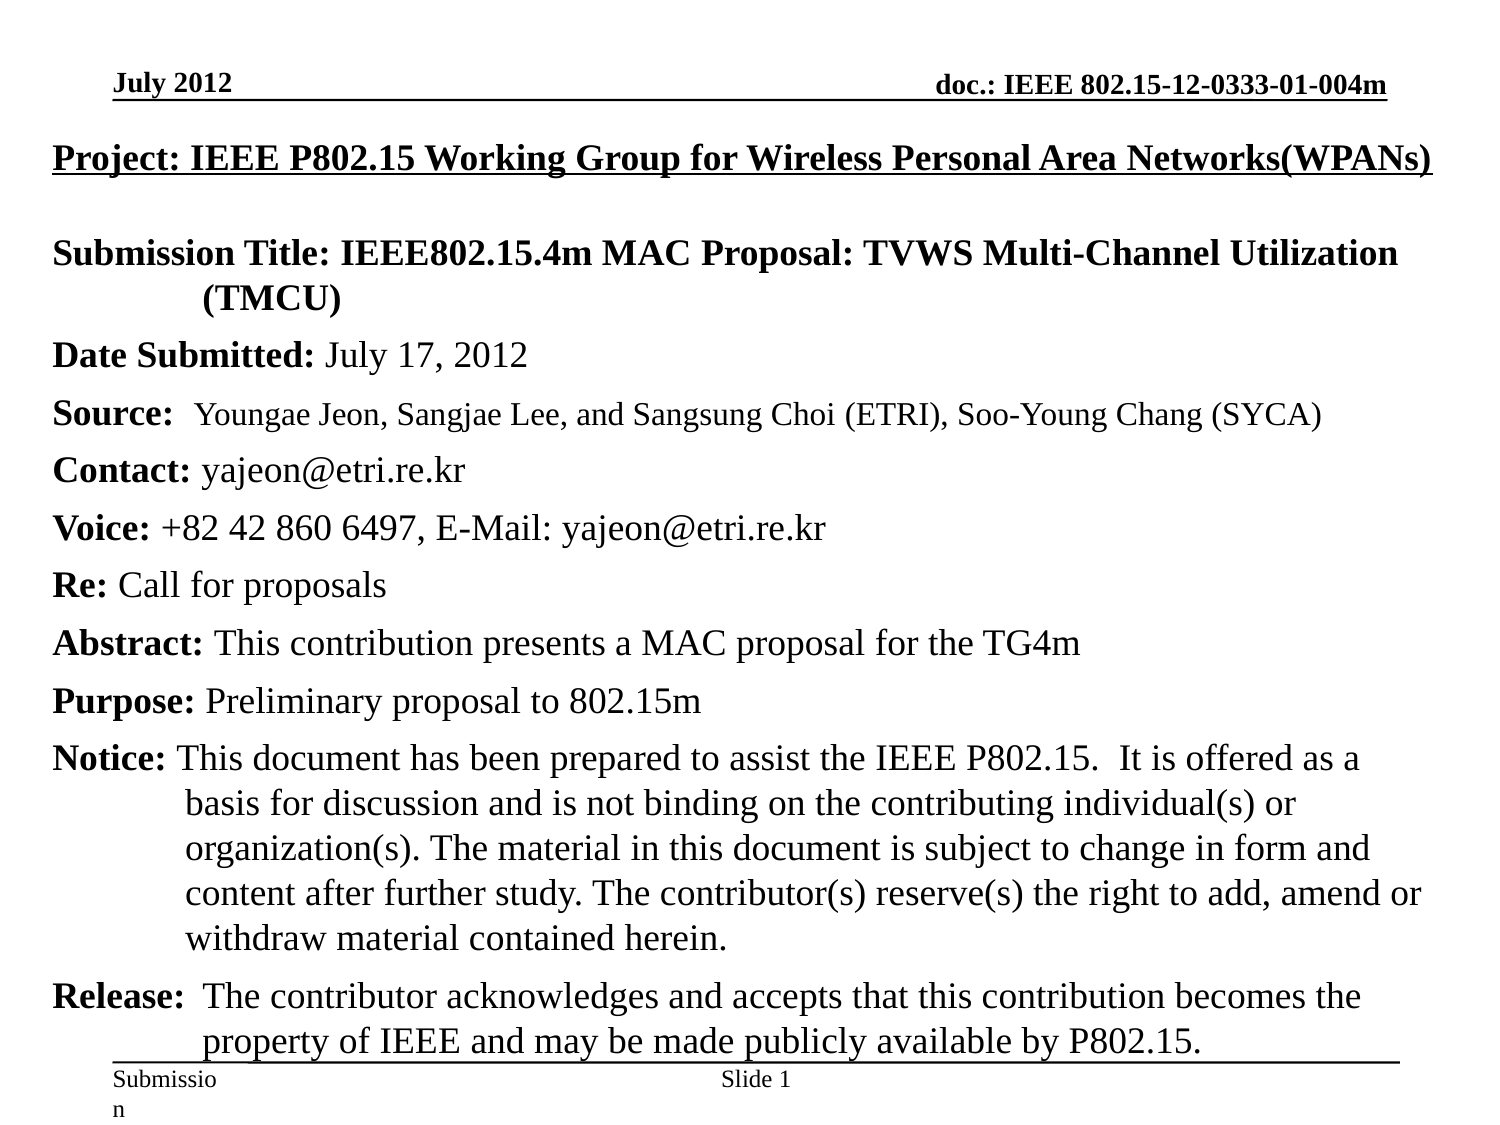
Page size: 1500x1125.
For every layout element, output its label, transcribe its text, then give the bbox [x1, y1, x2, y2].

text_box Project: IEEE P802.15 Working Group for Wireless Personal Area Networks(WPANs) Submission Title: IEEE802.15.4m MAC Proposal: TVWS Multi-Channel Utilization (TMCU) Date Submitted: July 17, 2012 Source: Youngae Jeon, Sangjae Lee, and Sangsung Choi (ETRI), Soo-Young Chang (SYCA) Contact: yajeon@etri.re.kr Voice: +82 42 860 6497, E-Mail: yajeon@etri.re.kr Re: Call for proposals Abstract: This contribution presents a MAC proposal for the TG4m Purpose: Preliminary proposal to 802.15m Notice: This document has been prepared to assist the IEEE P802.15. It is offered as a basis for discussion and is not binding on the contributing individual(s) or organization(s). The material in this document is subject to change in form and content after further study. The contributor(s) reserve(s) the right to add, amend or withdraw material contained herein. Release: The contributor acknowledges and accepts that this contribution becomes the property of IEEE and may be made publicly available by P802.15. [37, 125, 1450, 1068]
text_box Slide 1 [675, 1068, 838, 1093]
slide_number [112, 62, 376, 99]
